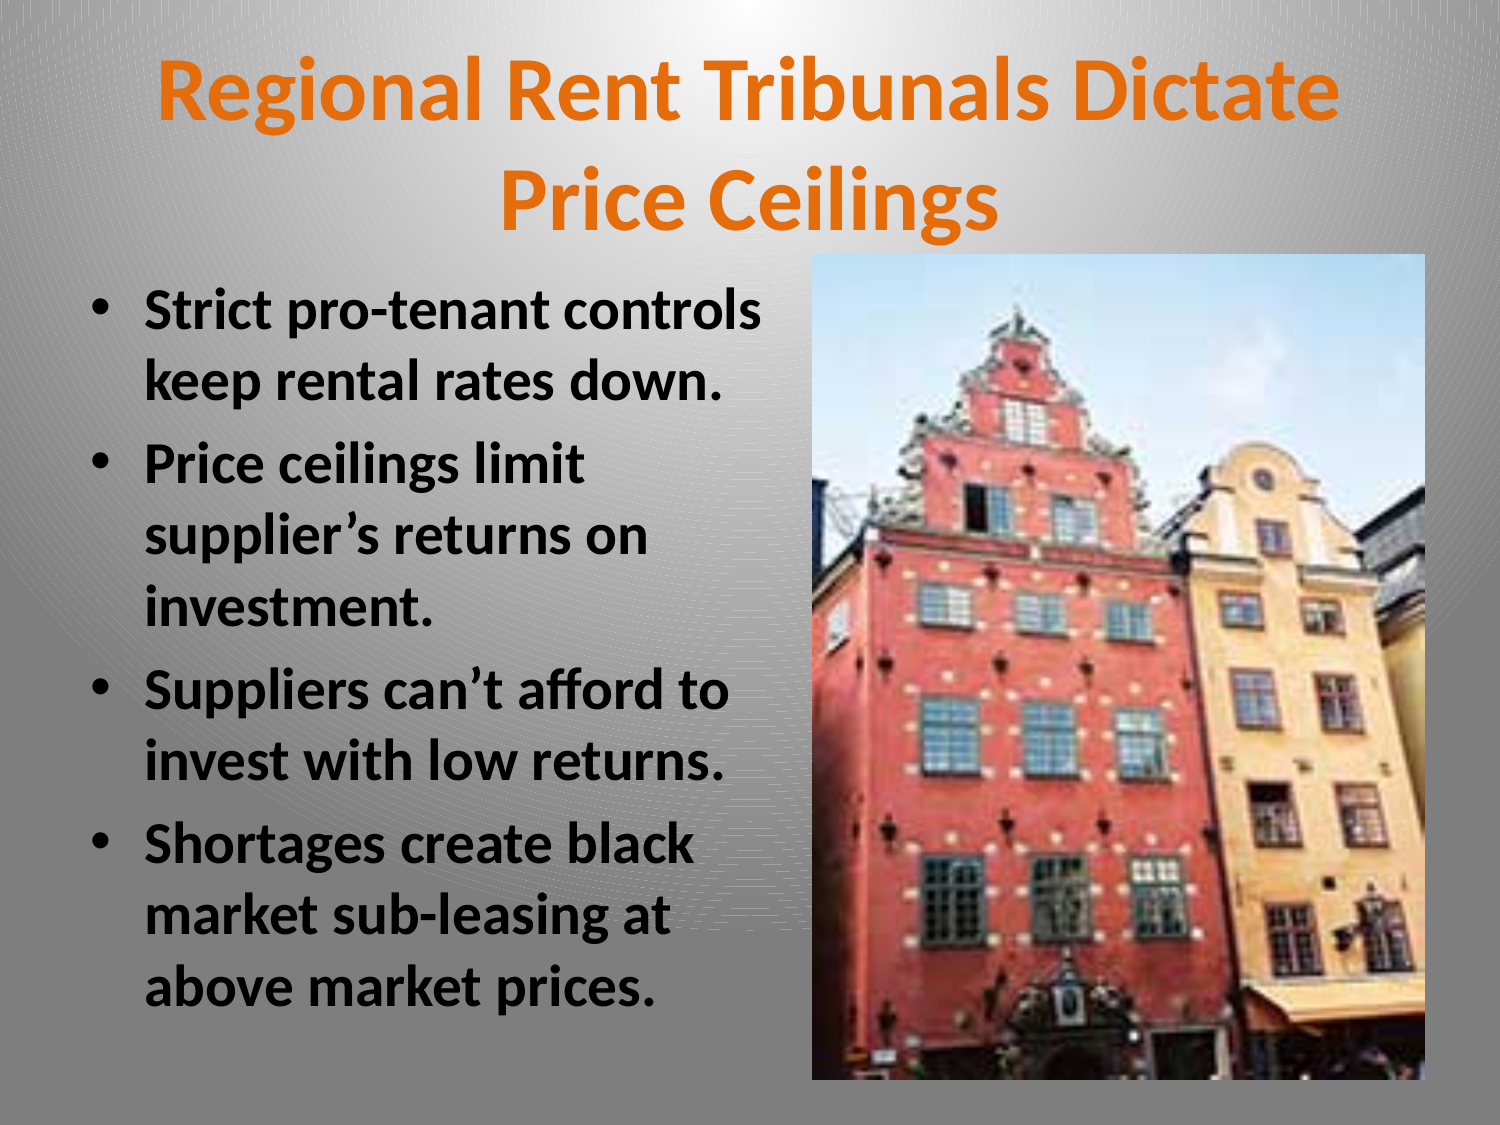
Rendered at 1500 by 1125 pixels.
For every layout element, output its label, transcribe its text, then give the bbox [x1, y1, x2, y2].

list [812, 254, 1426, 1081]
title Regional Rent Tribunals Dictate Price Ceilings [75, 45, 1425, 233]
list Strict pro-tenant controls keep rental rates down. Price ceilings limit supplier’s returns on investment. Suppliers can’t afford to invest with low returns. Shortages create black market sub-leasing at above market prices. [75, 262, 788, 1075]
